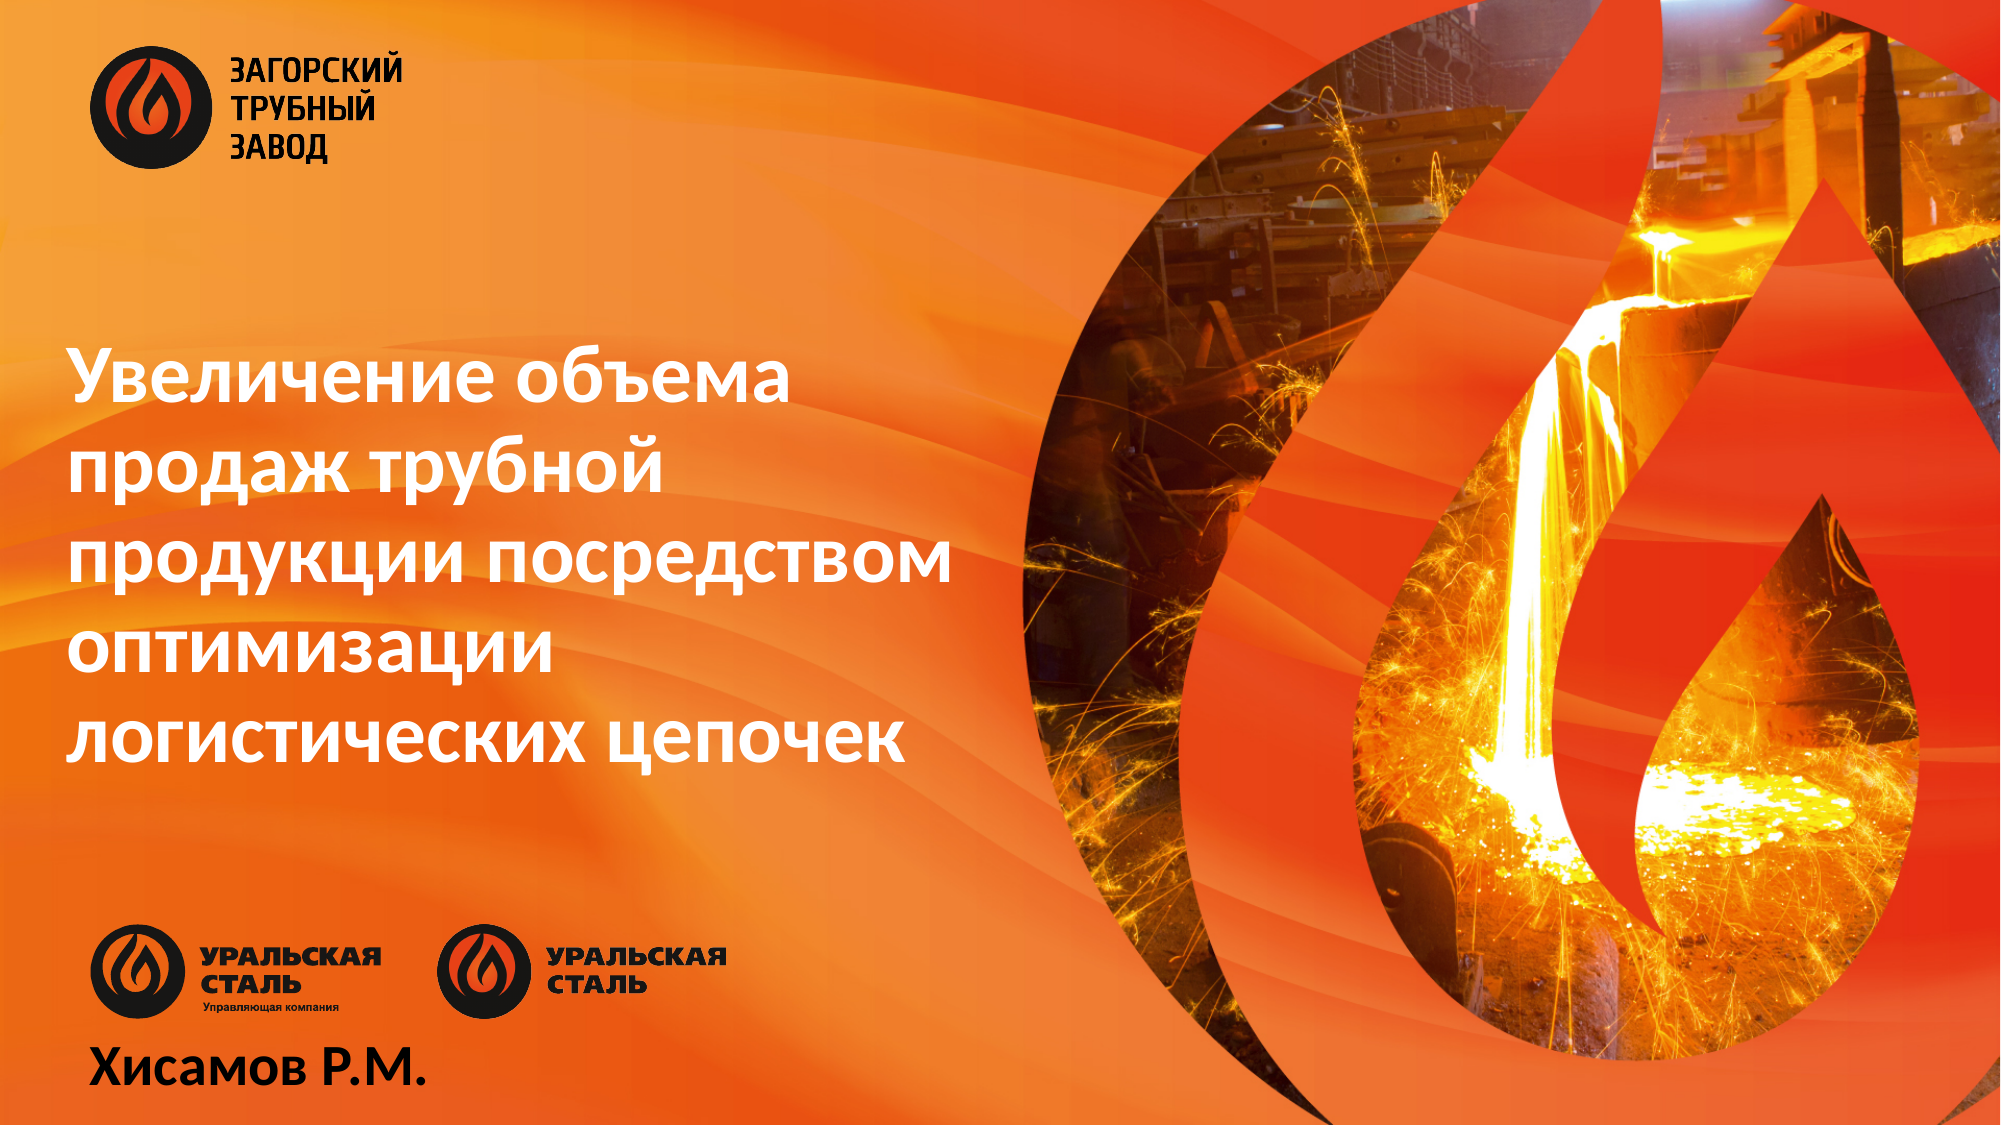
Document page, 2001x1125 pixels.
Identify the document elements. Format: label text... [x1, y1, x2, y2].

text_box Хисамов Р.М. [74, 1019, 456, 1106]
picture [0, 0, 2001, 1125]
title Увеличение объема продаж трубной продукции посредством оптимизации логистических цепочек [51, 322, 995, 788]
